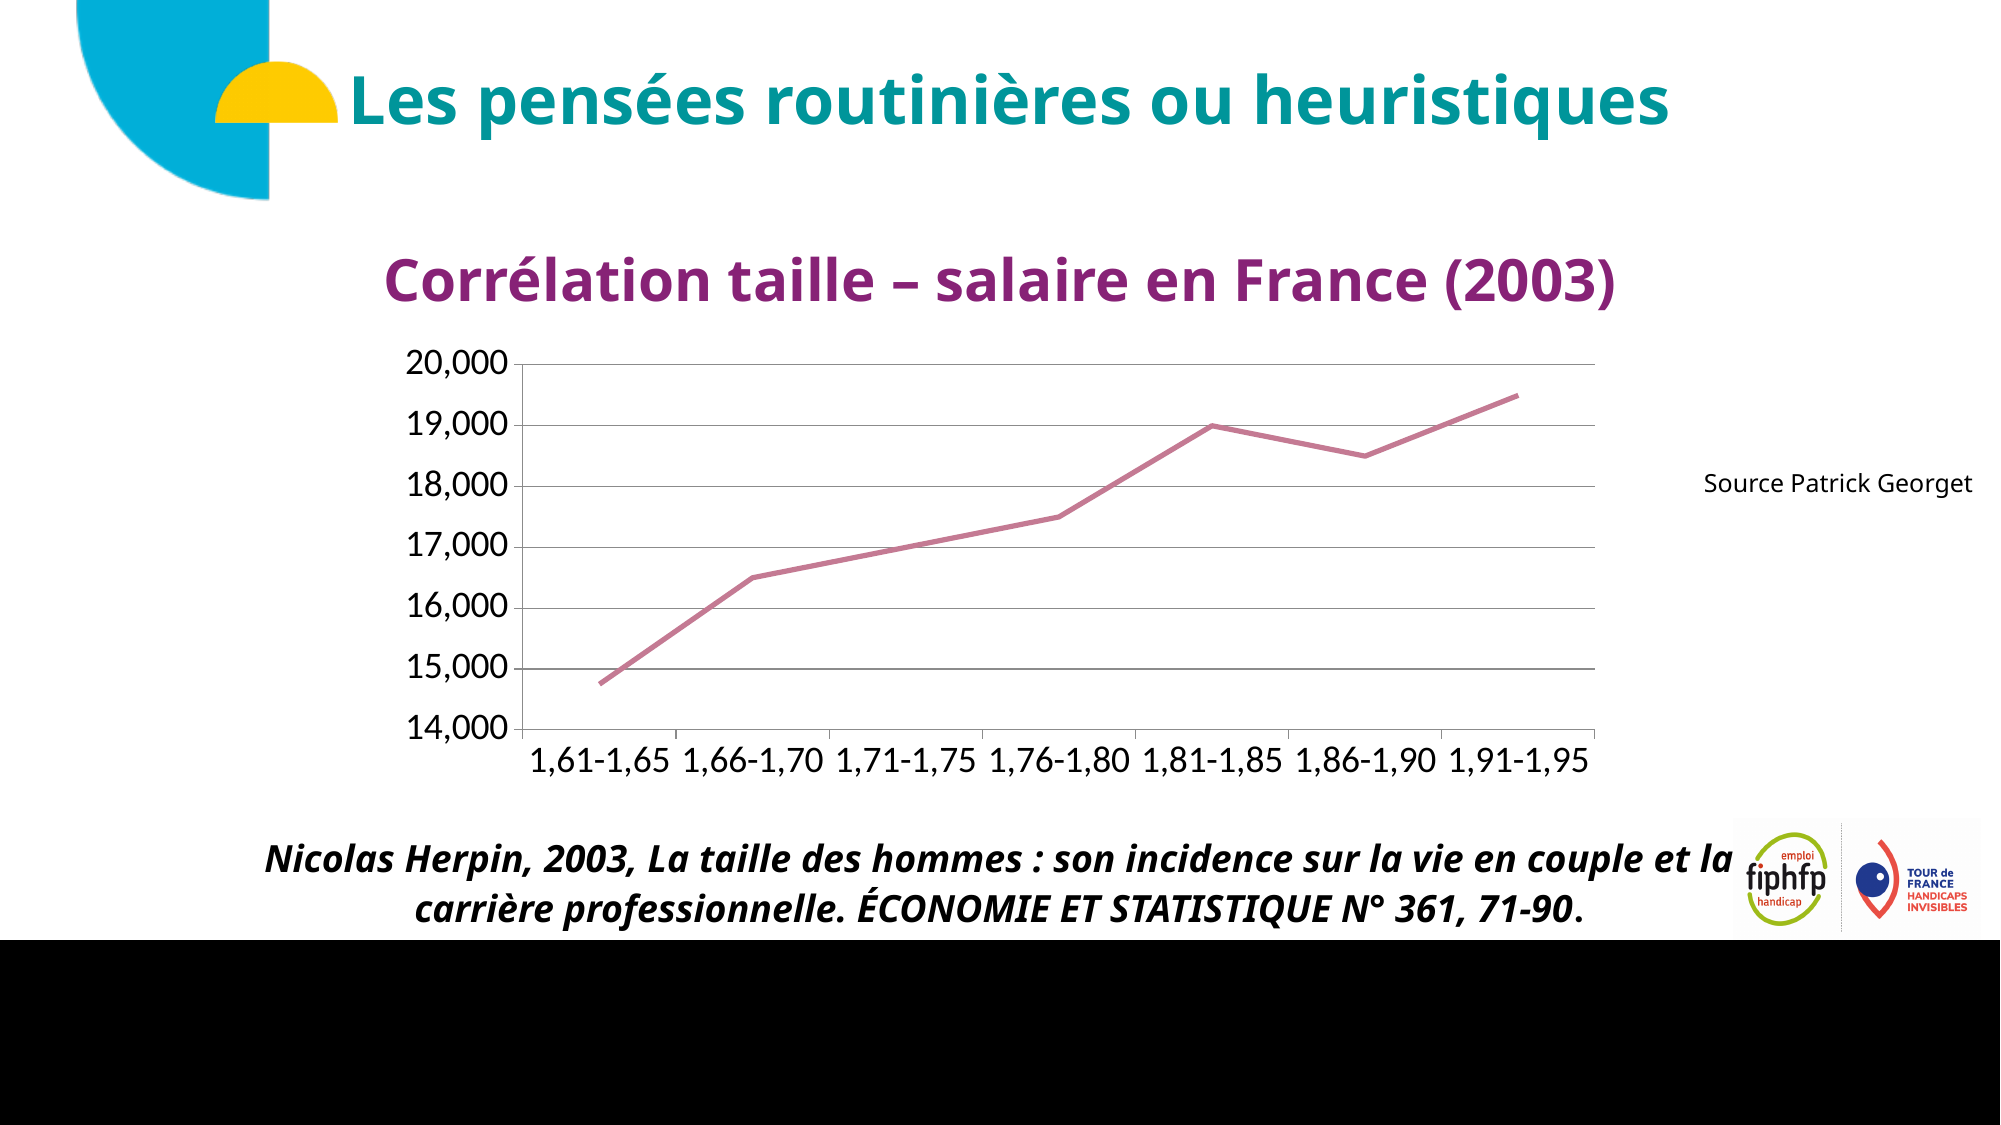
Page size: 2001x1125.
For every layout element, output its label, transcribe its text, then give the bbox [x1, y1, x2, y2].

picture [1733, 818, 1981, 940]
text_box [0, 940, 2000, 1125]
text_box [100, 235, 1900, 792]
picture [53, 0, 337, 222]
text_box Source Patrick Georget [1900, 460, 2000, 505]
text_box Les pensées routinières ou heuristiques [333, 50, 2000, 146]
text_box Nicolas Herpin, 2003, La taille des hommes : son incidence sur la vie en couple et la carrière professionnelle. ÉCONOMIE ET STATISTIQUE N° 361, 71-90. [229, 827, 1733, 940]
